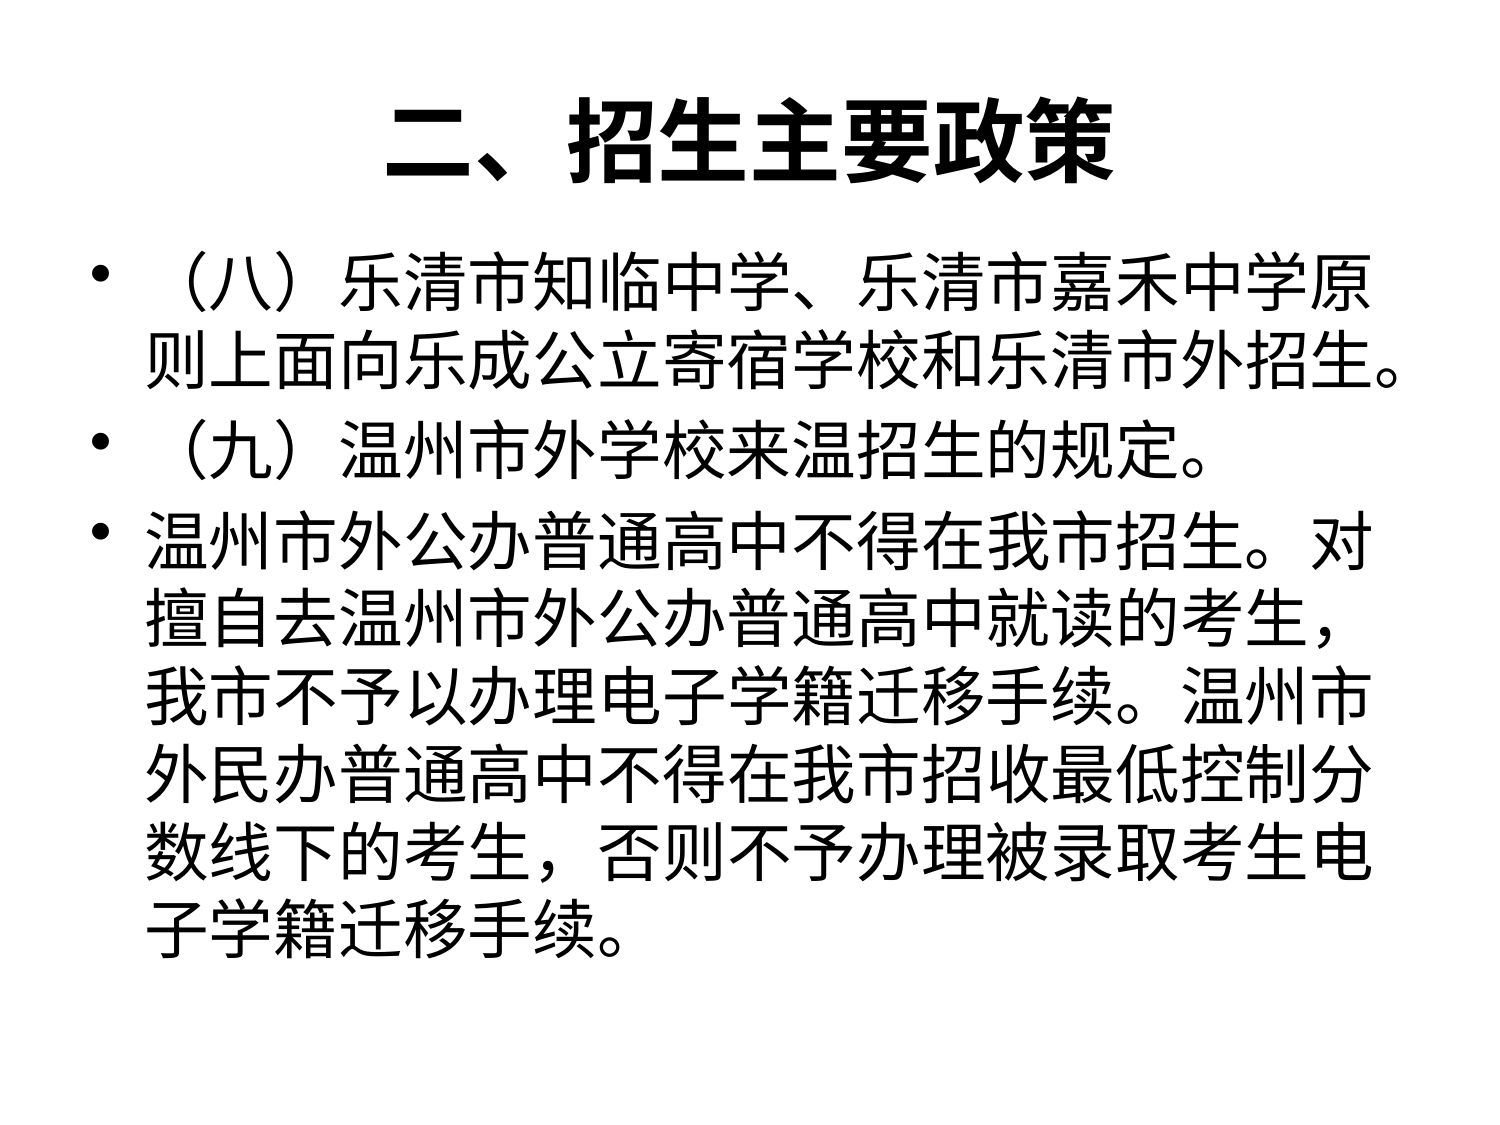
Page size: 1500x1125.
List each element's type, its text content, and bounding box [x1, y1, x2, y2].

title 二、招生主要政策 [74, 44, 1426, 233]
list （八）乐清市知临中学、乐清市嘉禾中学原则上面向乐成公立寄宿学校和乐清市外招生。 （九）温州市外学校来温招生的规定。 温州市外公办普通高中不得在我市招生。对擅自去温州市外公办普通高中就读的考生，我市不予以办理电子学籍迁移手续。温州市外民办普通高中不得在我市招收最低控制分数线下的考生，否则不予办理被录取考生电子学籍迁移手续。 [74, 234, 1426, 1032]
